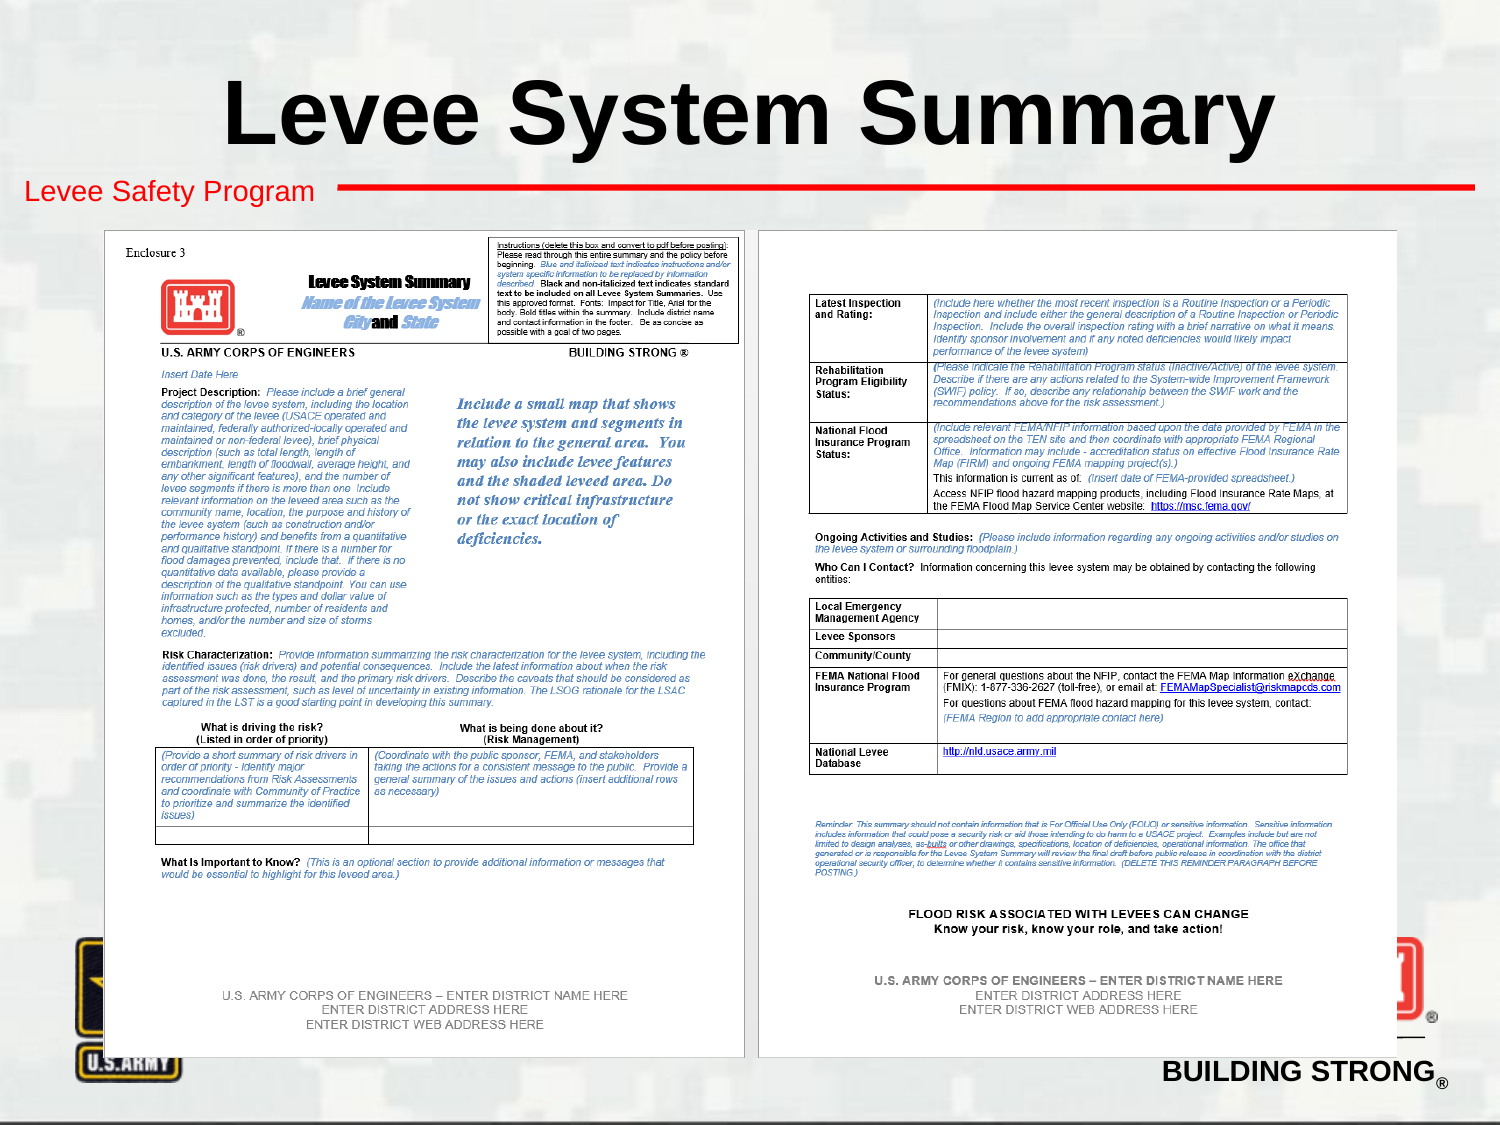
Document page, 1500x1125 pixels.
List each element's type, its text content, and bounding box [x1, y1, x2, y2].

title Levee System Summary [75, 45, 1425, 233]
picture [0, 0, 1500, 1125]
